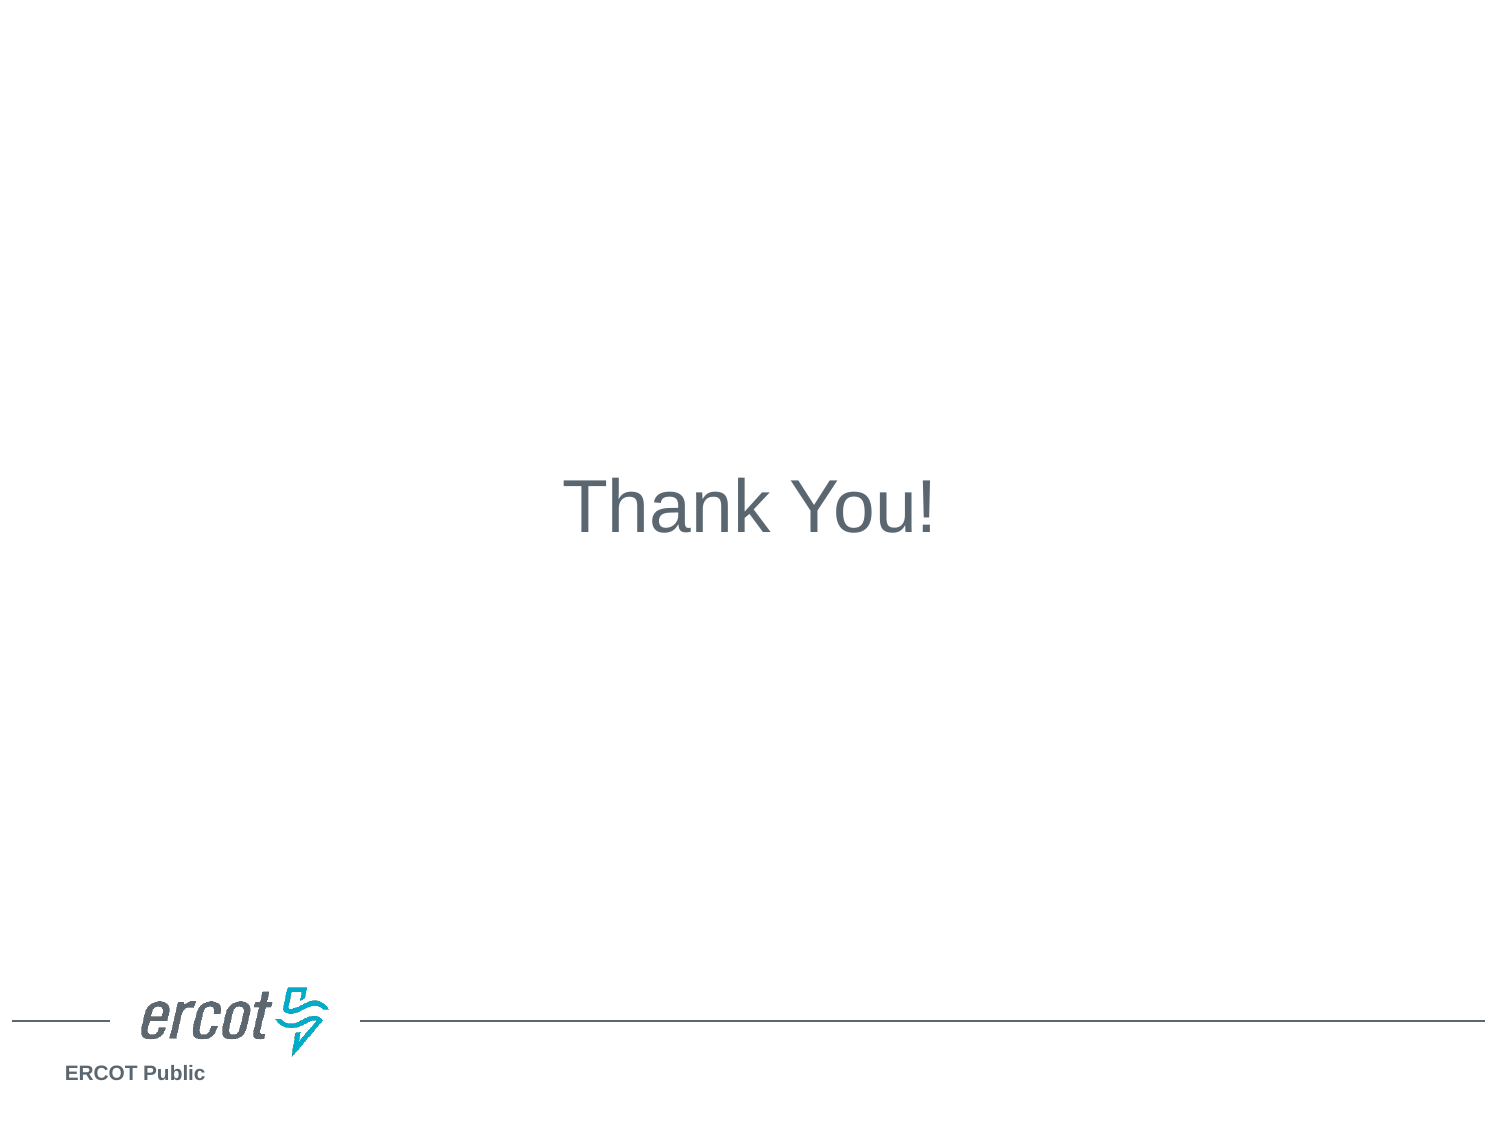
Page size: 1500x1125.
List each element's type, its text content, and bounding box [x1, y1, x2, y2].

title Thank You! [112, 450, 1388, 591]
picture [137, 983, 332, 1059]
